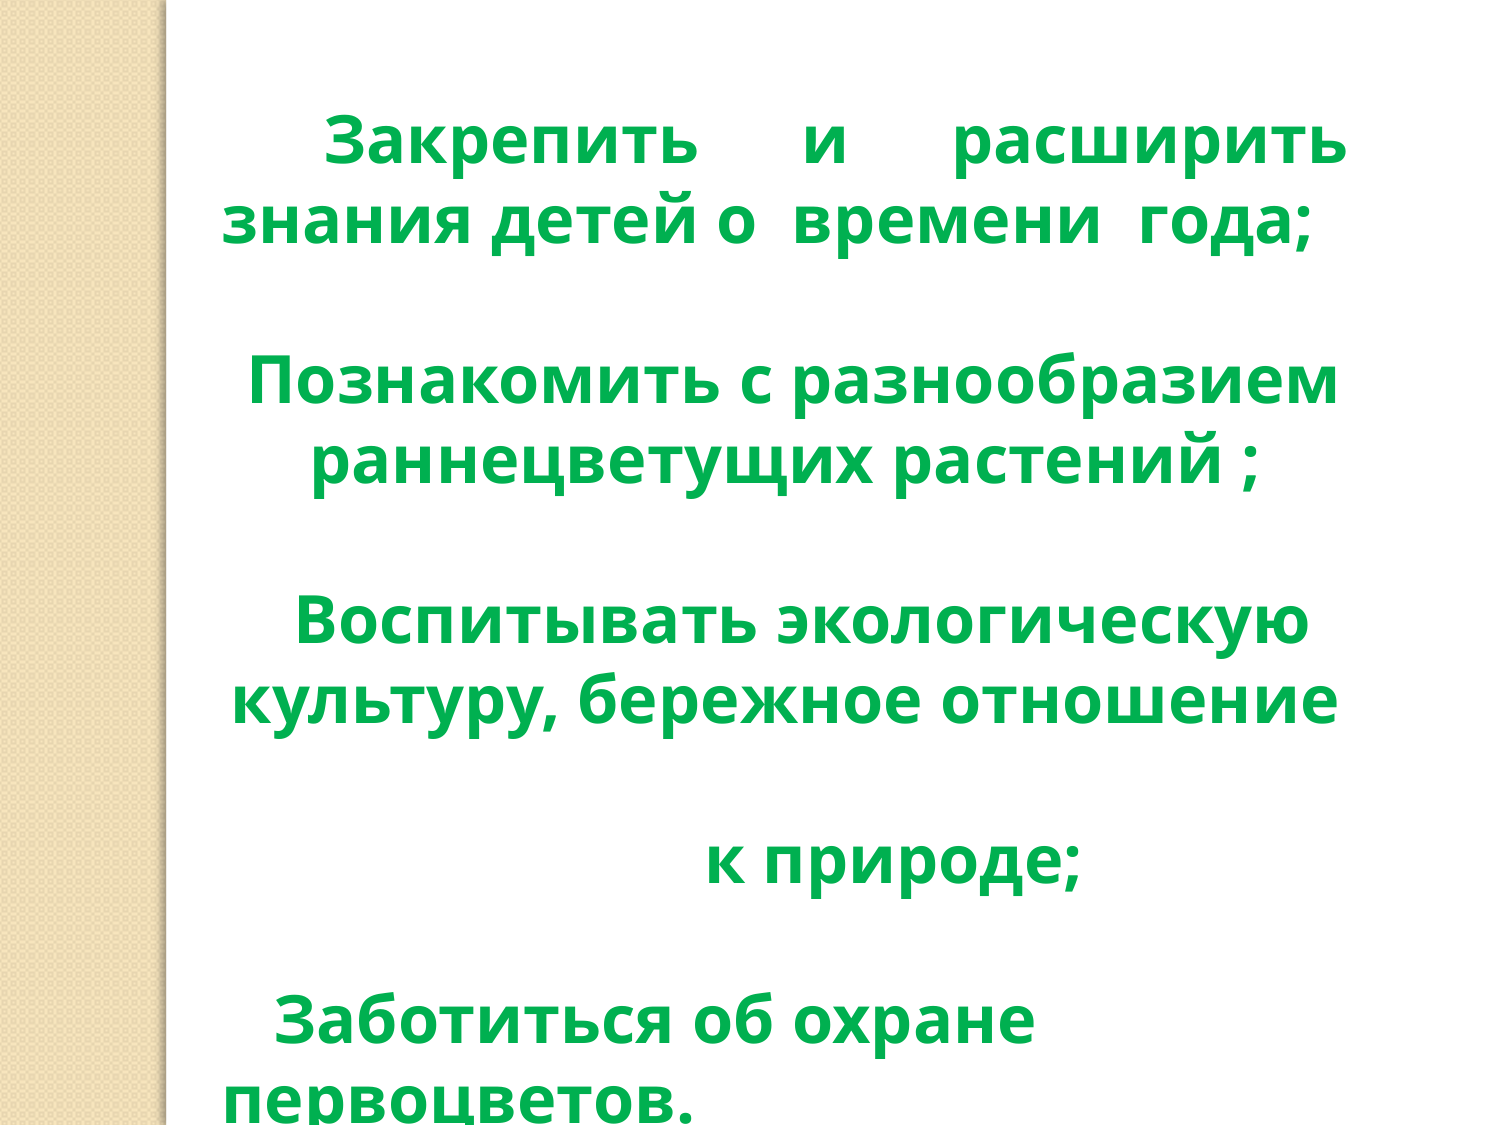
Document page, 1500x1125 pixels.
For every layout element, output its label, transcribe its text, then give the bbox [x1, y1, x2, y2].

text_box Закрепить и расширить знания детей о времени года; Познакомить с разнообразием раннецветущих растений ; Воспитывать экологическую культуру, бережное отношение к природе; Заботиться об охране первоцветов. [206, 89, 1365, 1125]
